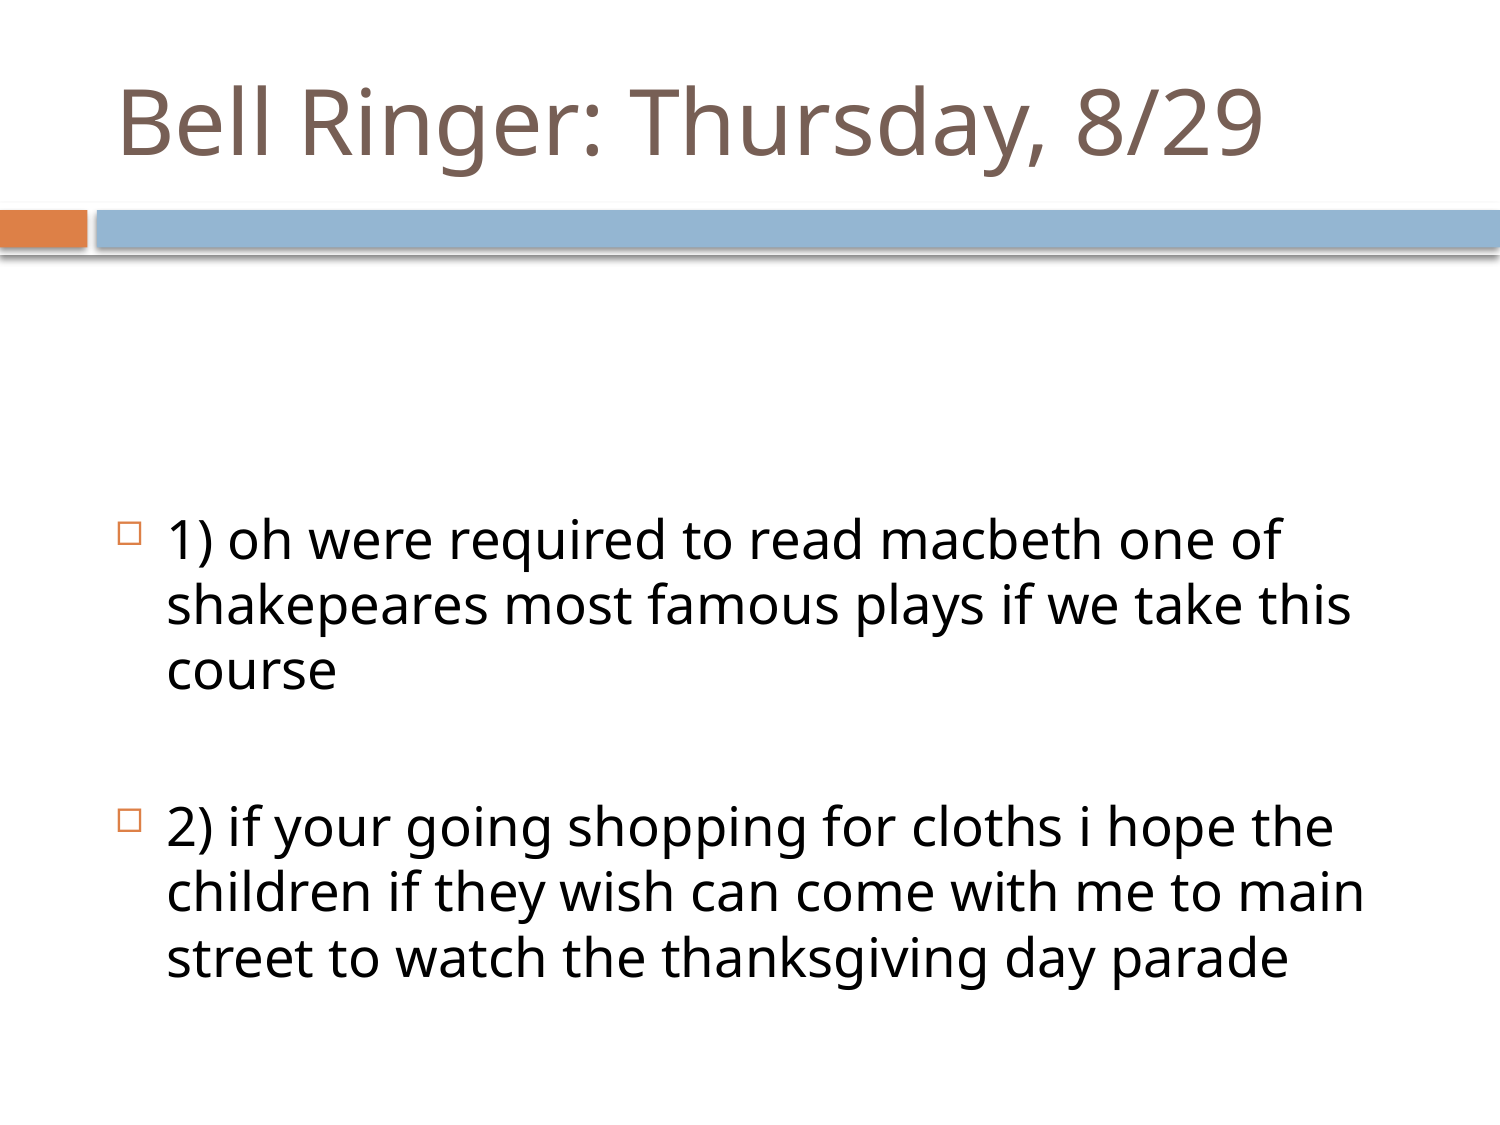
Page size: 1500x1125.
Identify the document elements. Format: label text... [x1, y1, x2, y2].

list 1) oh were required to read macbeth one of shakepeares most famous plays if we take this course 2) if your going shopping for cloths i hope the children if they wish can come with me to main street to watch the thanksgiving day parade [100, 262, 1438, 1000]
title Bell Ringer: Thursday, 8/29 [100, 37, 1438, 200]
